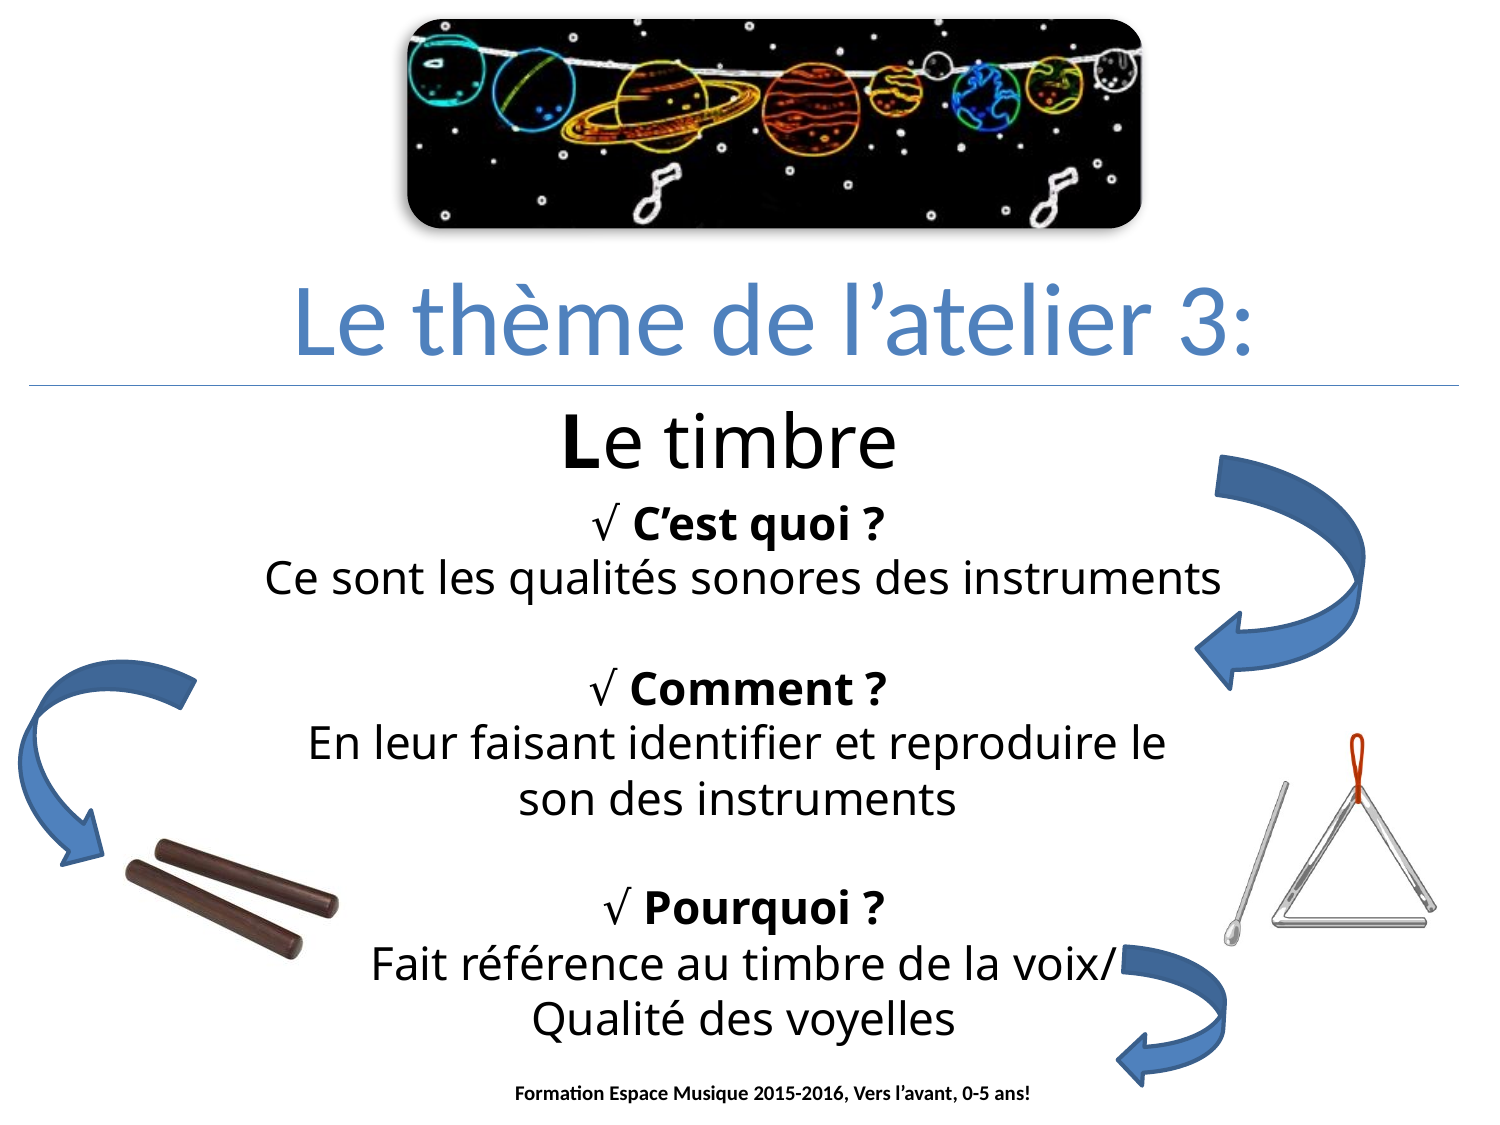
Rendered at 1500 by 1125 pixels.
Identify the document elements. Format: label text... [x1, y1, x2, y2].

text_box [1115, 944, 1227, 1088]
text_box Le thème de l’atelier 3: [277, 243, 1274, 384]
text_box Formation Espace Musique 2015-2016, Vers l’avant, 0-5 ans! [78, 1071, 1473, 1112]
text_box √ C’est quoi ? Ce sont les qualités sonores des instruments √ Comment ? En leur faisant identifier et reproduire le son des instruments √ Pourquoi ? Fait référence au timbre de la voix/ Qualité des voyelles [9, 376, 1479, 1052]
text_box [17, 659, 197, 868]
picture [1223, 731, 1438, 947]
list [407, 18, 1144, 229]
text_box [1194, 454, 1366, 692]
picture [107, 773, 357, 1023]
text_box Le timbre [185, 393, 1273, 492]
